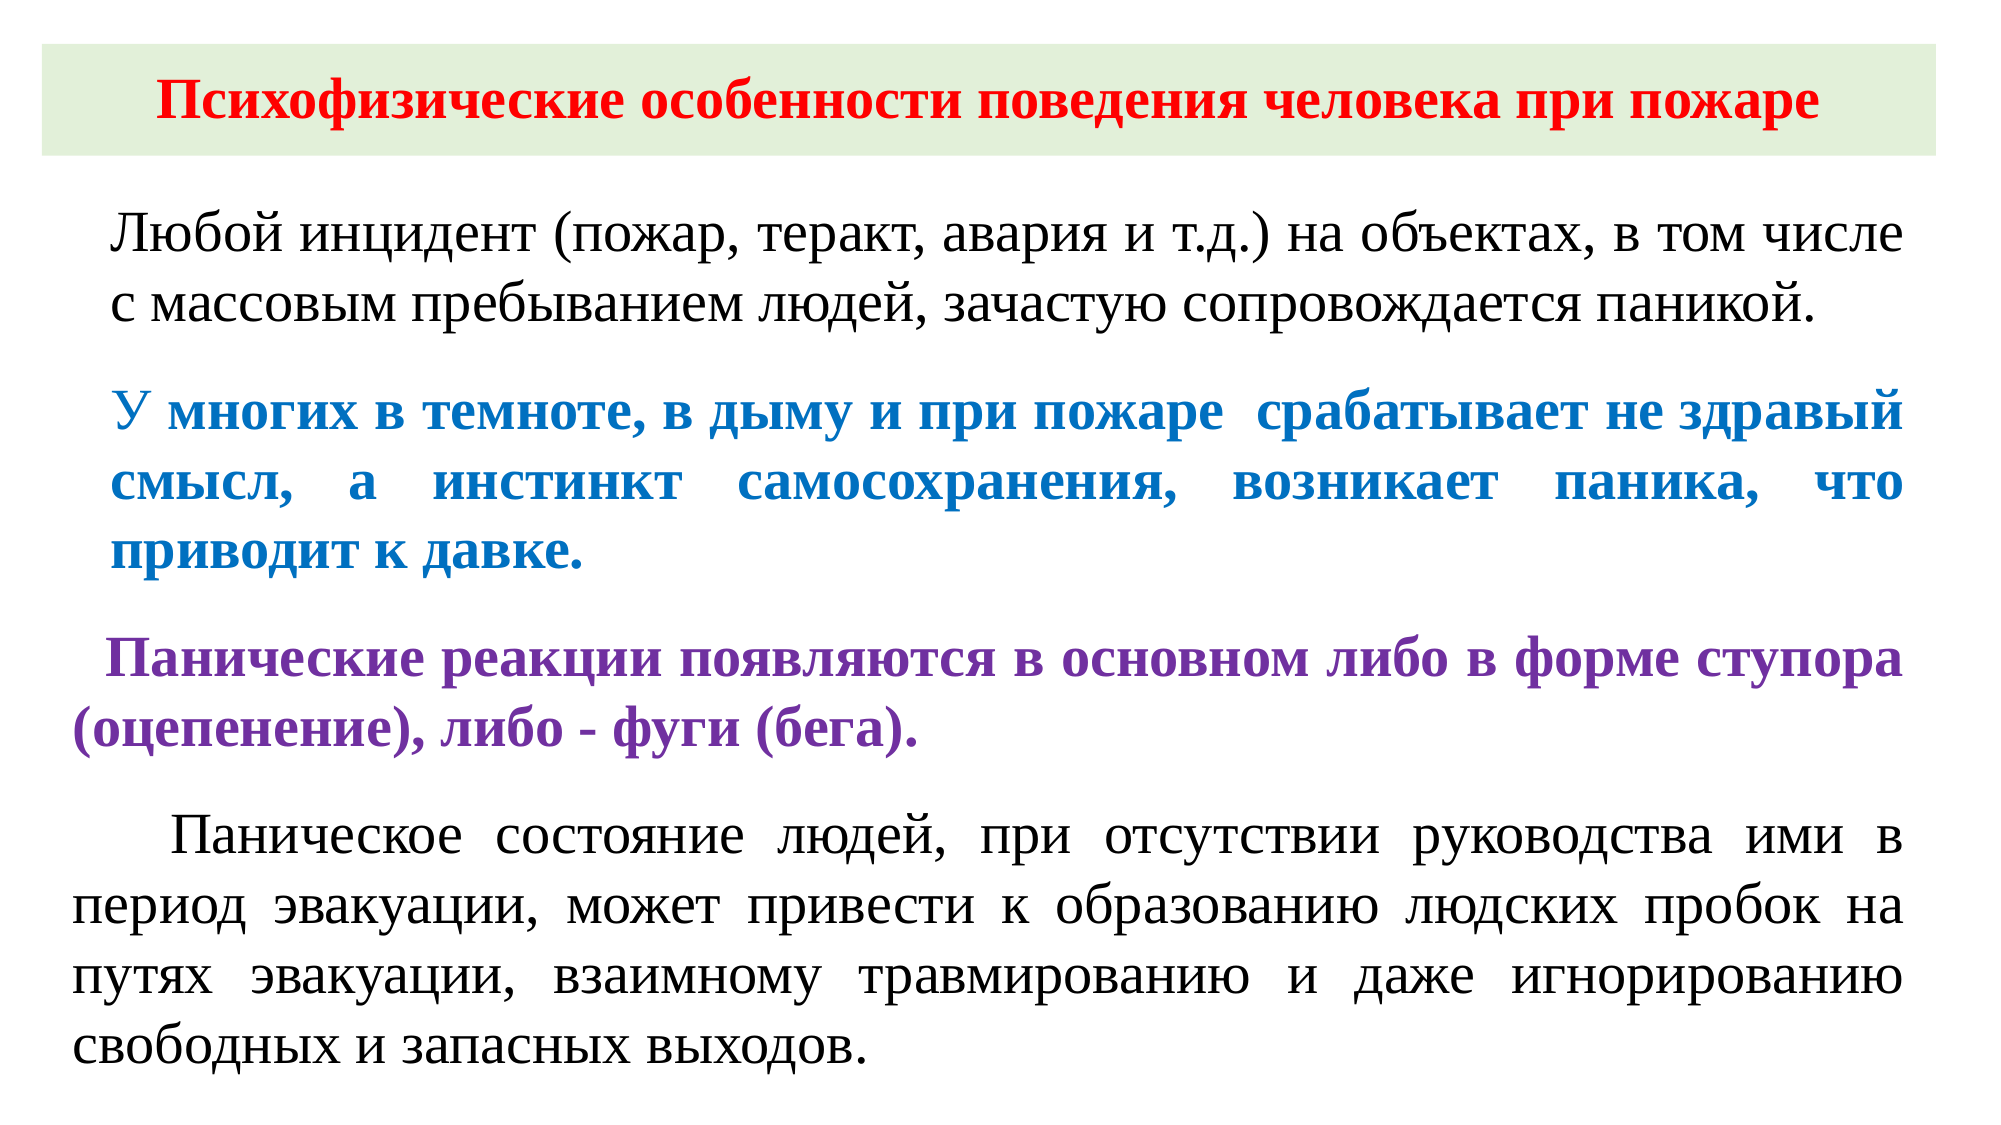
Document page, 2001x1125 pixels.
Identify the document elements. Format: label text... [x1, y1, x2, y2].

list Любой инцидент (пожар, теракт, авария и т.д.) на объектах, в том числе с массовым пребыванием людей, зачастую сопровождается паникой. У многих в темноте, в дыму и при пожаре срабатывает не здравый смысл, а инстинкт самосохранения, возникает паника, что приводит к давке. Панические реакции появляются в основном либо в форме ступора (оцепенение), либо - фуги (бега). Паническое состояние людей, при отсутствии руководства ими в период эвакуации, может привести к образованию людских пробок на путях эвакуации, взаимному травмированию и даже игнорированию свободных и запасных выходов. [57, 185, 1920, 1081]
title Психофизические особенности поведения человека при пожаре [41, 43, 1936, 156]
